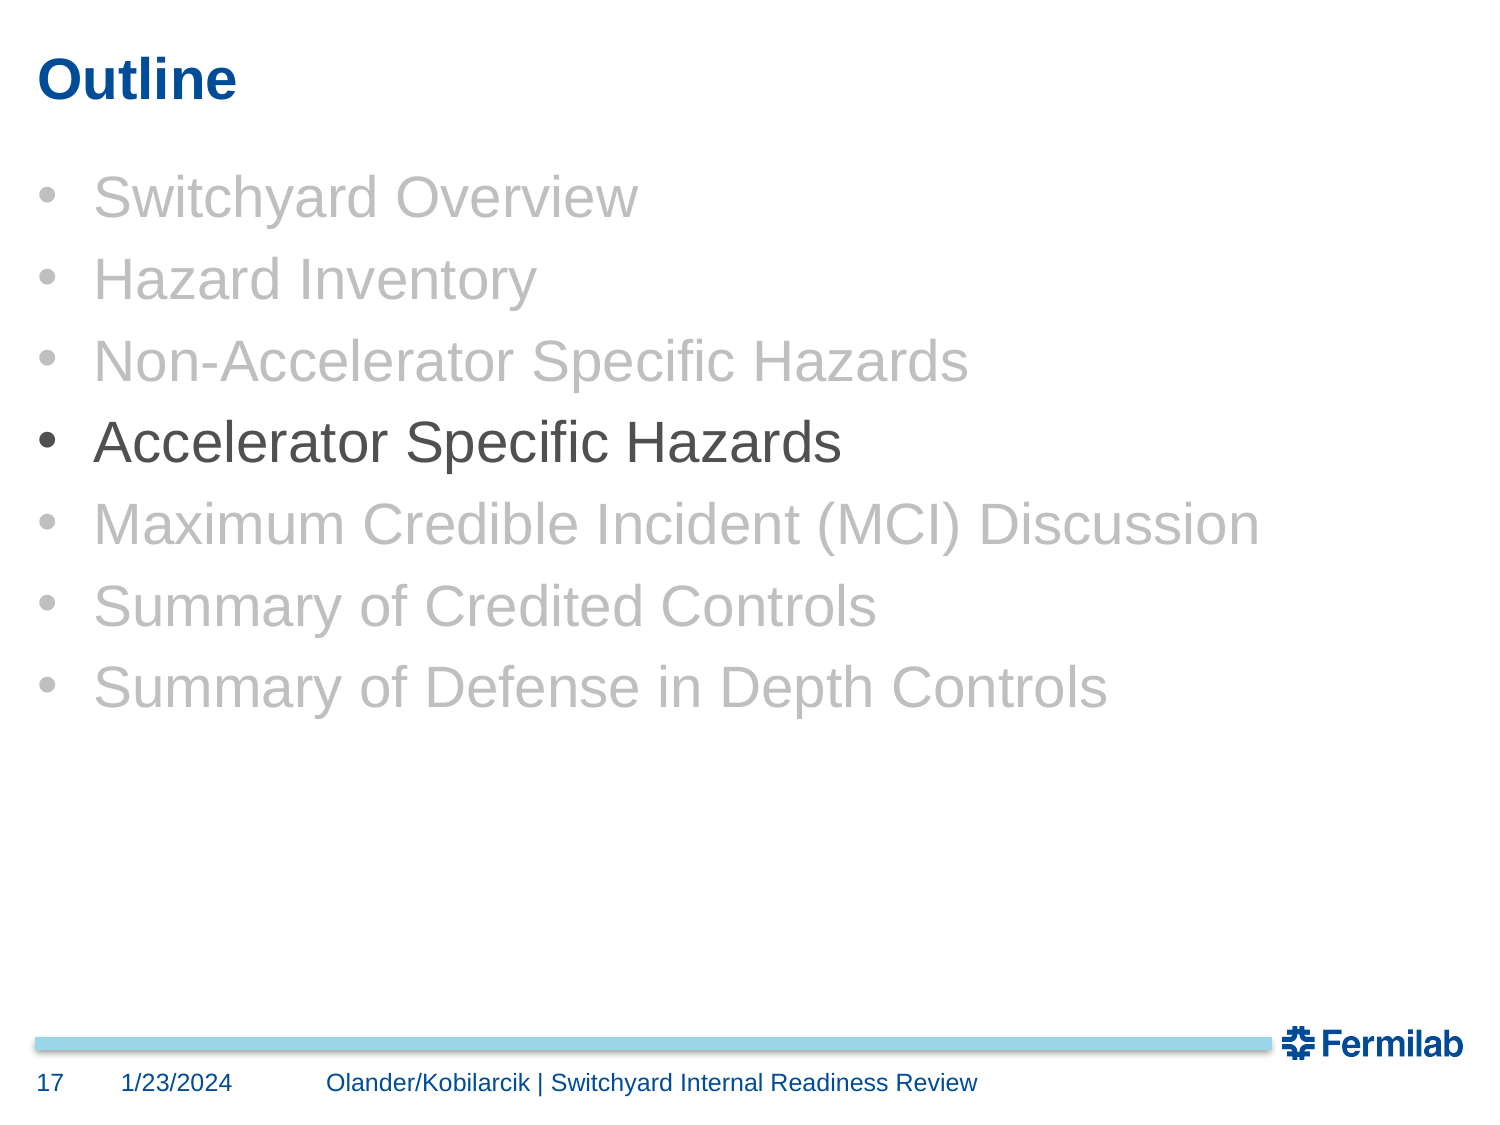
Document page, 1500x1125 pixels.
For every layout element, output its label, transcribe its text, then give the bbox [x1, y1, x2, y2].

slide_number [120, 1066, 360, 1106]
list Switchyard Overview Hazard Inventory Non-Accelerator Specific Hazards Accelerator Specific Hazards Maximum Credible Incident (MCI) Discussion Summary of Credited Controls Summary of Defense in Depth Controls [37, 159, 1461, 925]
footer Olander/Kobilarcik | Switchyard Internal Readiness Review [325, 1066, 1326, 1104]
picture [1282, 1026, 1463, 1060]
title Outline [37, 41, 1463, 112]
slide_number 17 [36, 1066, 105, 1106]
